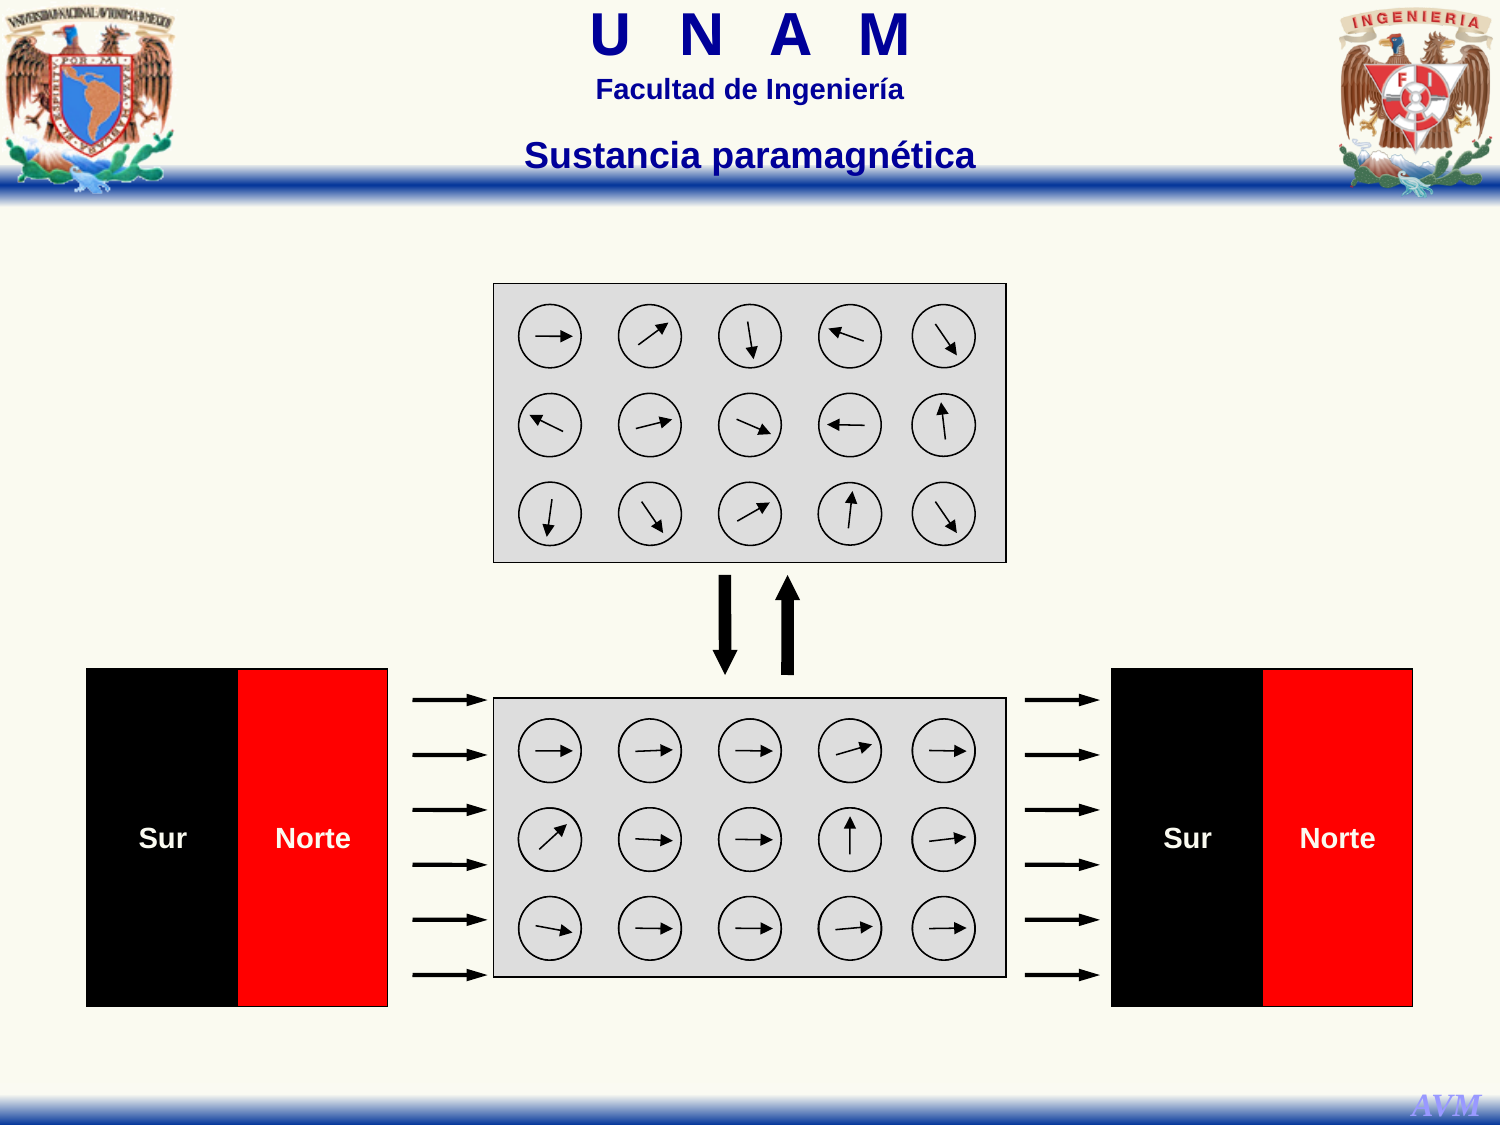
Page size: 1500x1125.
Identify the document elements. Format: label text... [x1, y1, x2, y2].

picture [2, 0, 180, 197]
picture [1333, 0, 1498, 206]
text_box Sustancia paramagnética [425, 123, 1075, 184]
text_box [86, 283, 1413, 1007]
